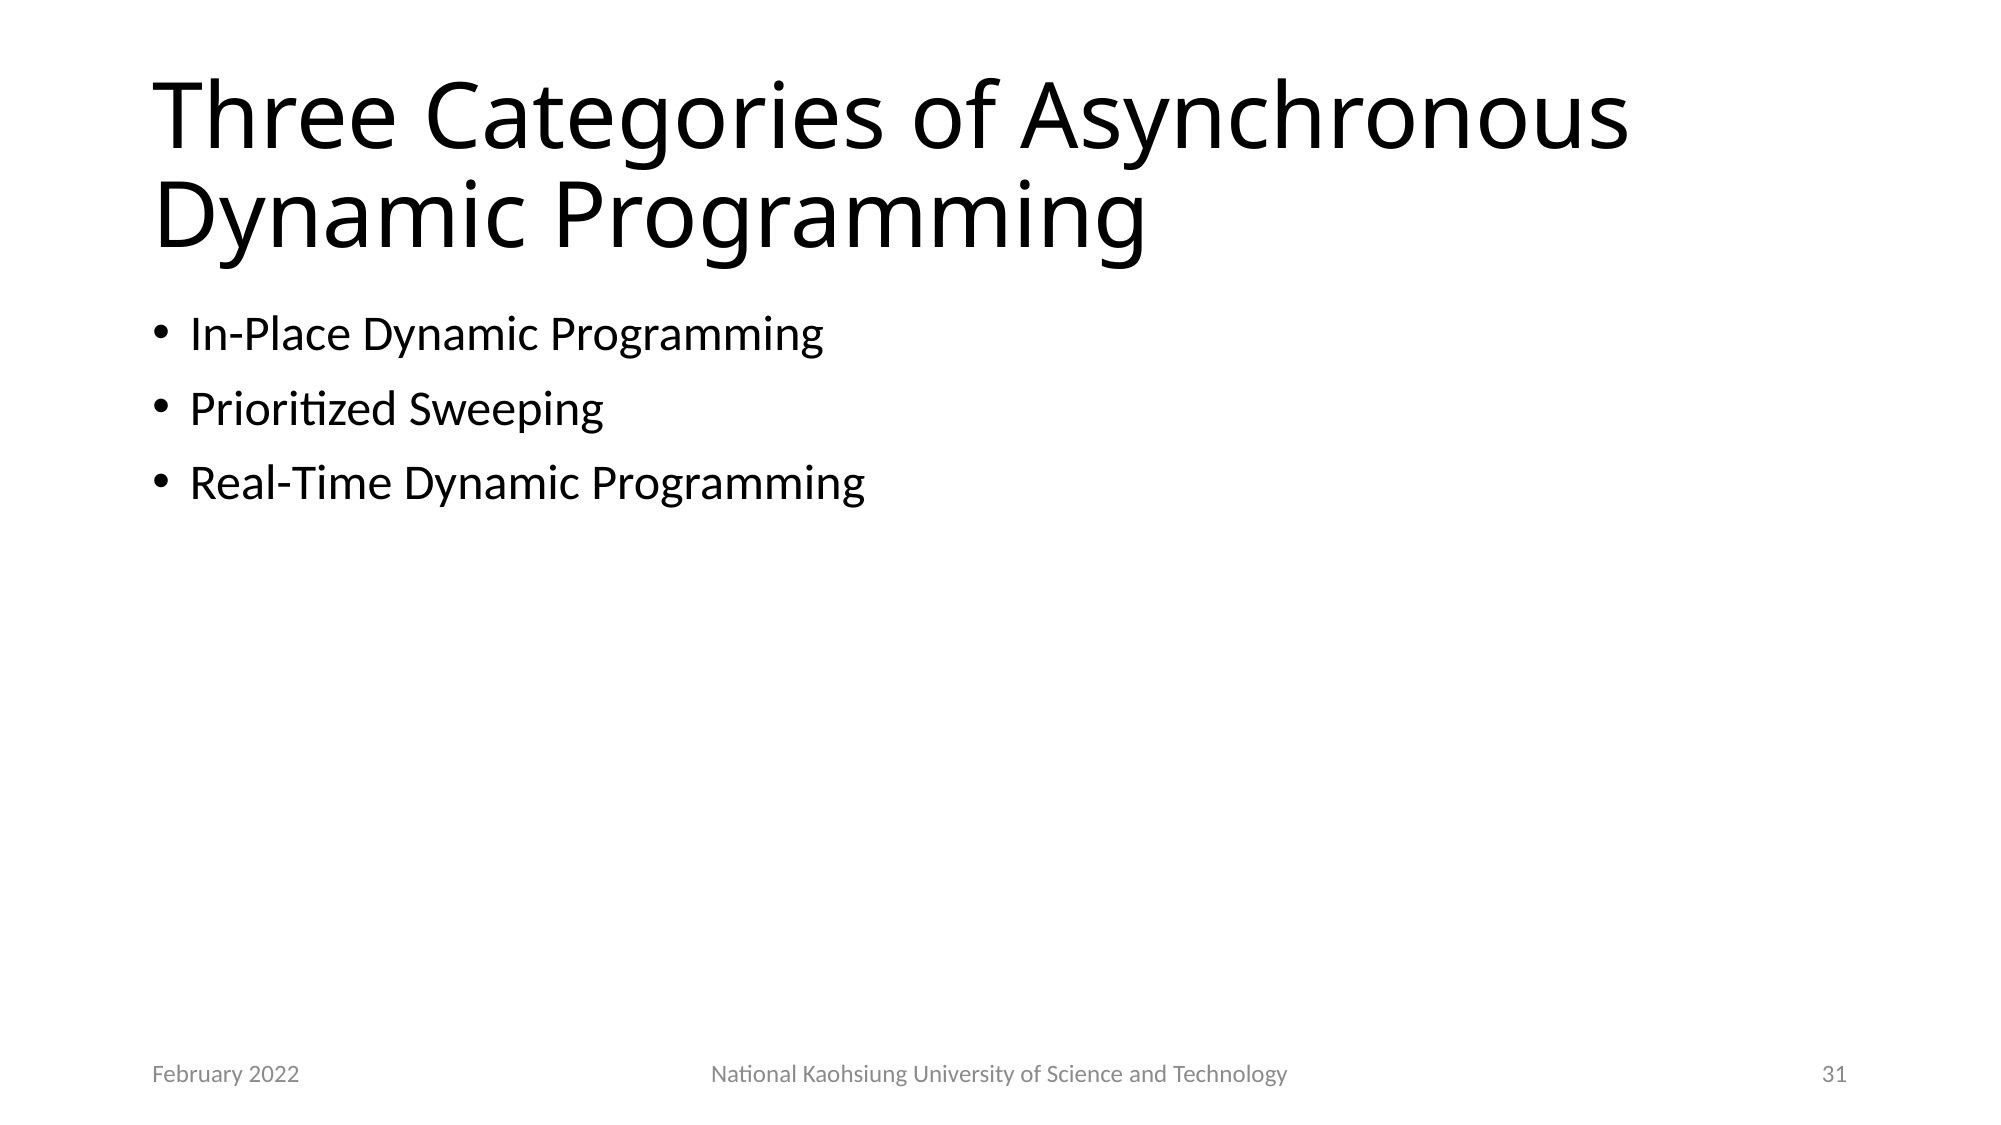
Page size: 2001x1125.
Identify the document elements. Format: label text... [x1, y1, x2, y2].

title Three Categories of Asynchronous Dynamic Programming [137, 59, 1863, 278]
slide_number 31 [1412, 1042, 1863, 1103]
list In-Place Dynamic Programming Prioritized Sweeping Real-Time Dynamic Programming [137, 299, 1863, 1014]
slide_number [137, 1042, 588, 1103]
footer National Kaohsiung University of Science and Technology [662, 1042, 1338, 1103]
